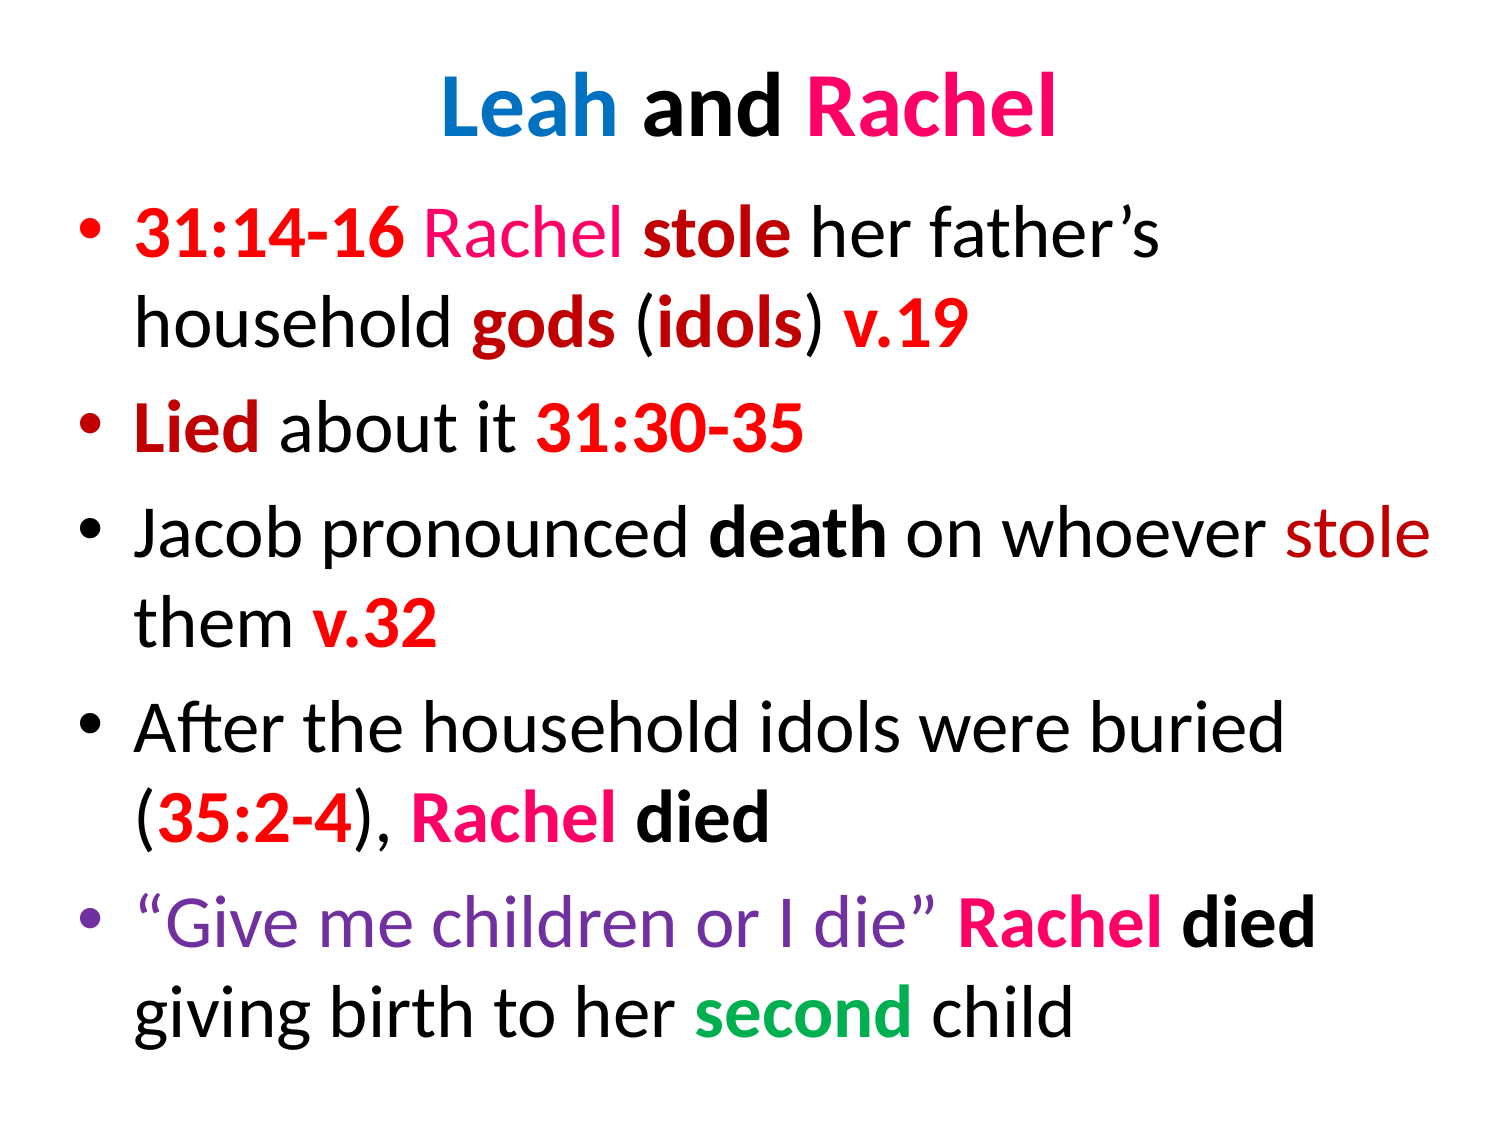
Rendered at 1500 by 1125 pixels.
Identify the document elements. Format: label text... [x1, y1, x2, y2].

title Leah and Rachel [75, 0, 1425, 174]
list 31:14-16 Rachel stole her father’s household gods (idols) v.19 Lied about it 31:30-35 Jacob pronounced death on whoever stole them v.32 After the household idols were buried (35:2-4), Rachel died “Give me children or I die” Rachel died giving birth to her second child [62, 174, 1450, 1125]
